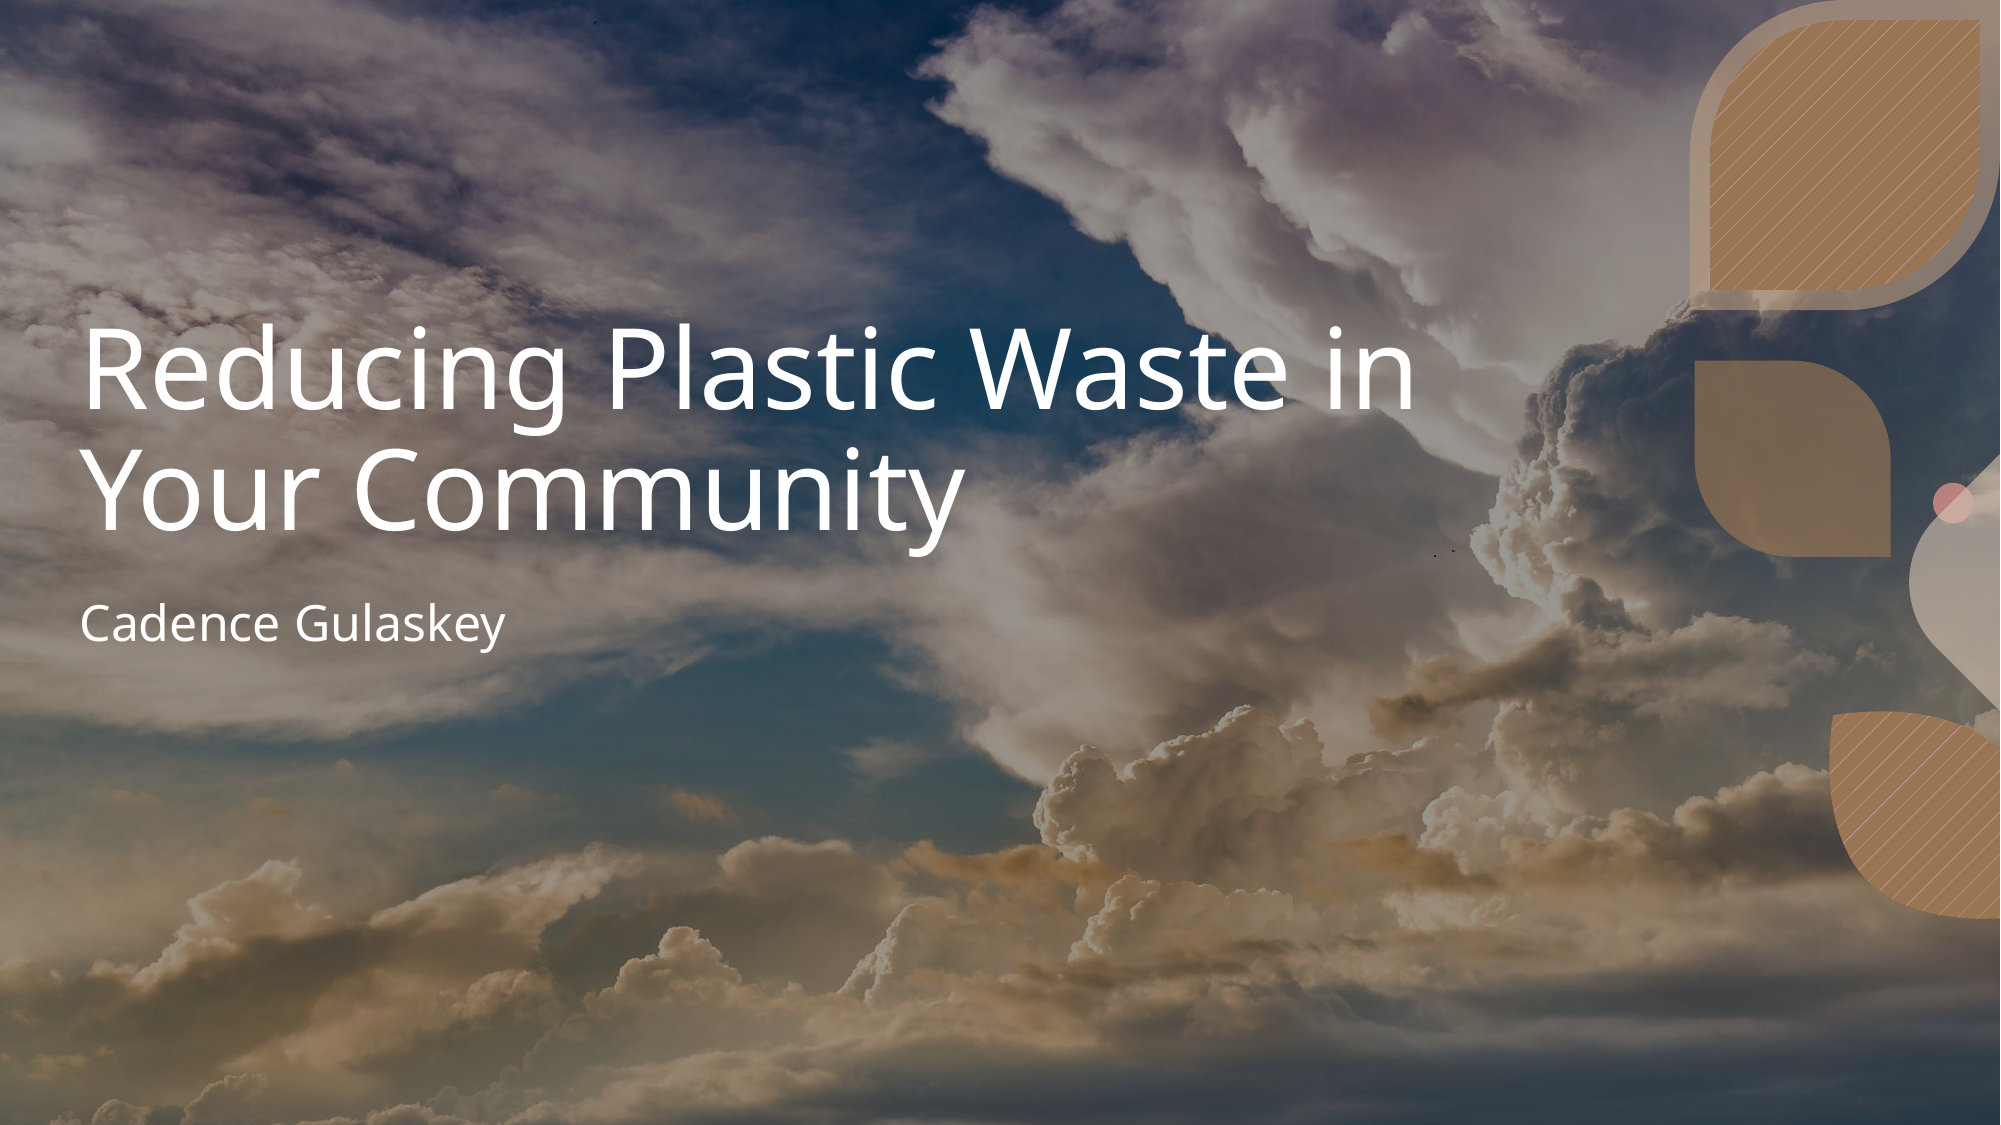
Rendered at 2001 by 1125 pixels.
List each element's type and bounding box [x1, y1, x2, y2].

text_box [1689, 0, 2000, 919]
picture [0, 0, 2000, 1125]
